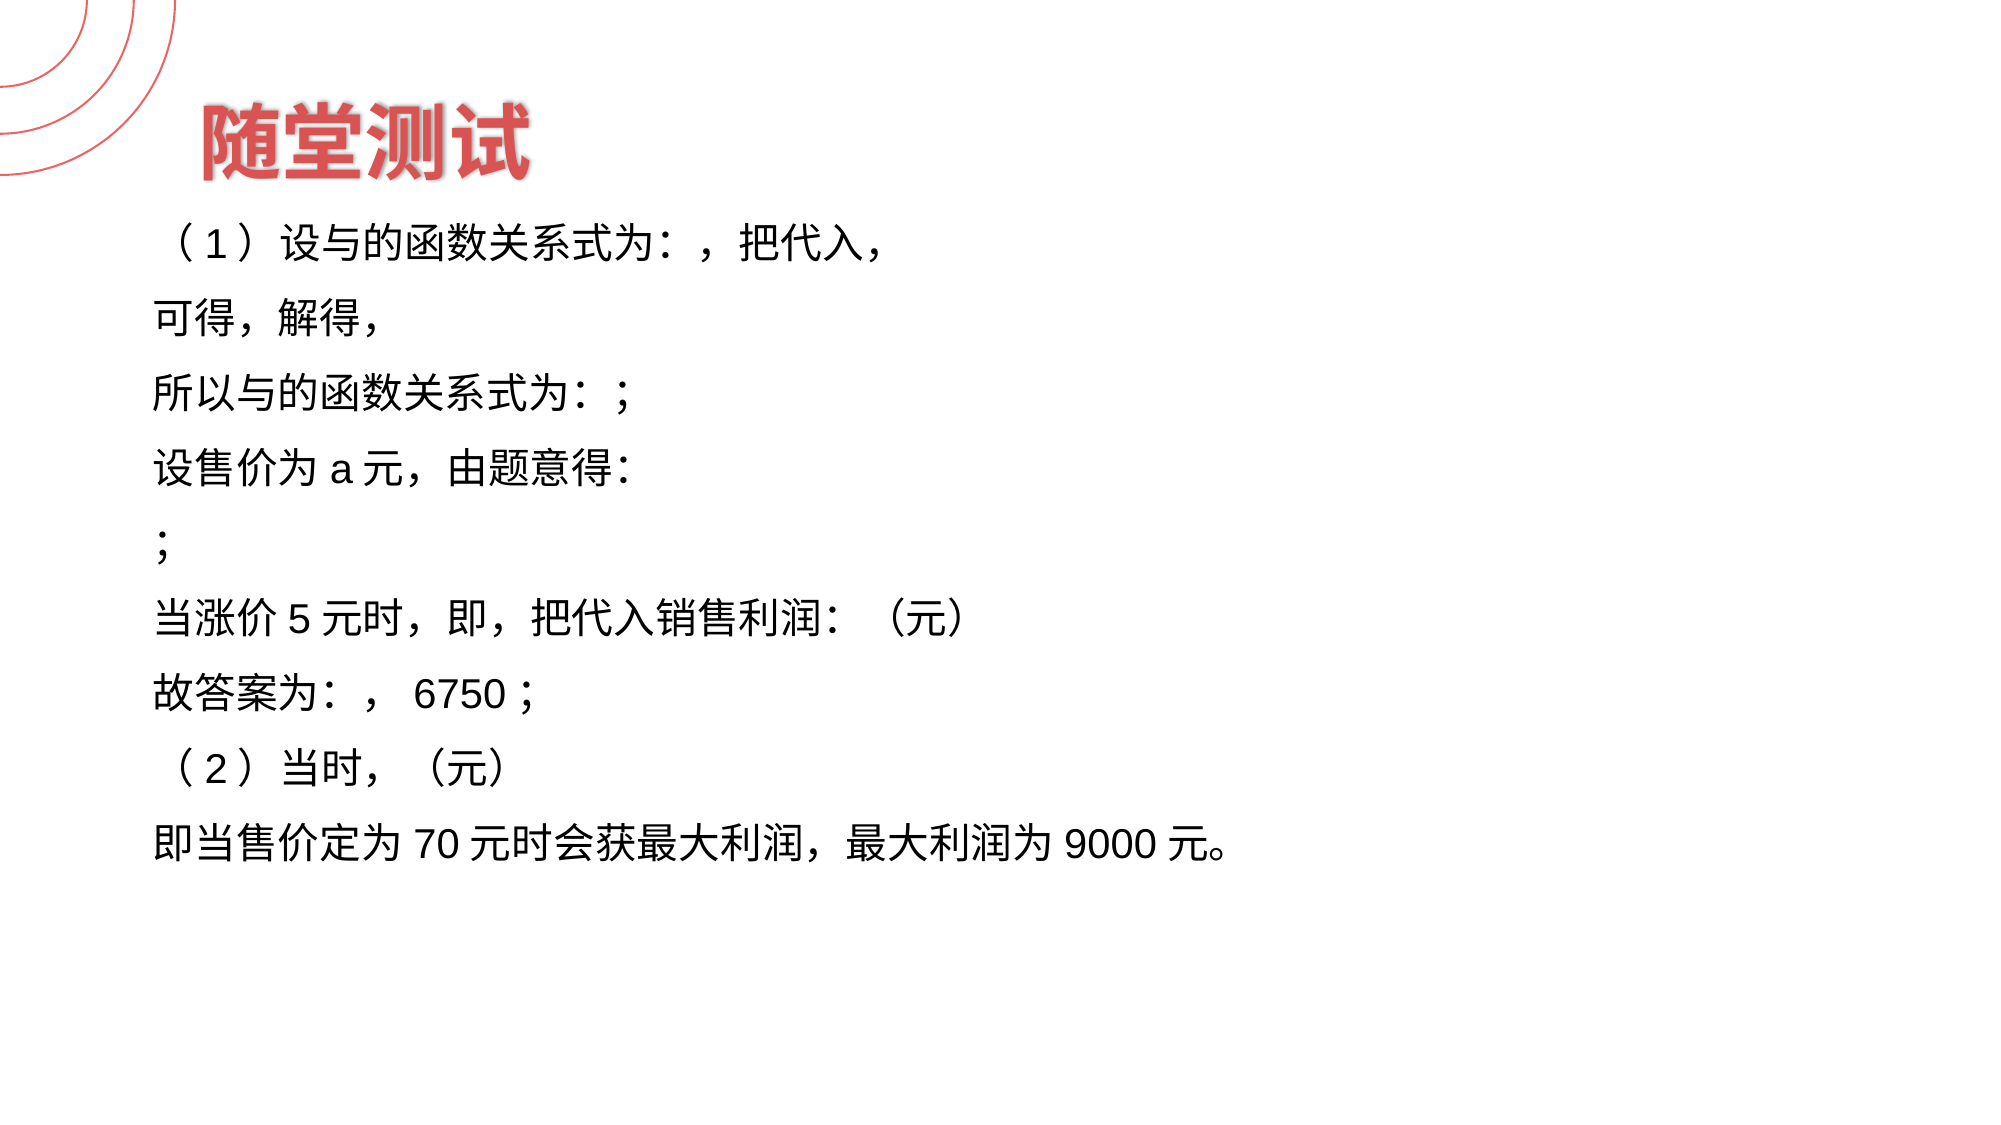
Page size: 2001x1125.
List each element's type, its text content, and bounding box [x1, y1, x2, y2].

text_box 随堂测试 [183, 82, 1519, 198]
